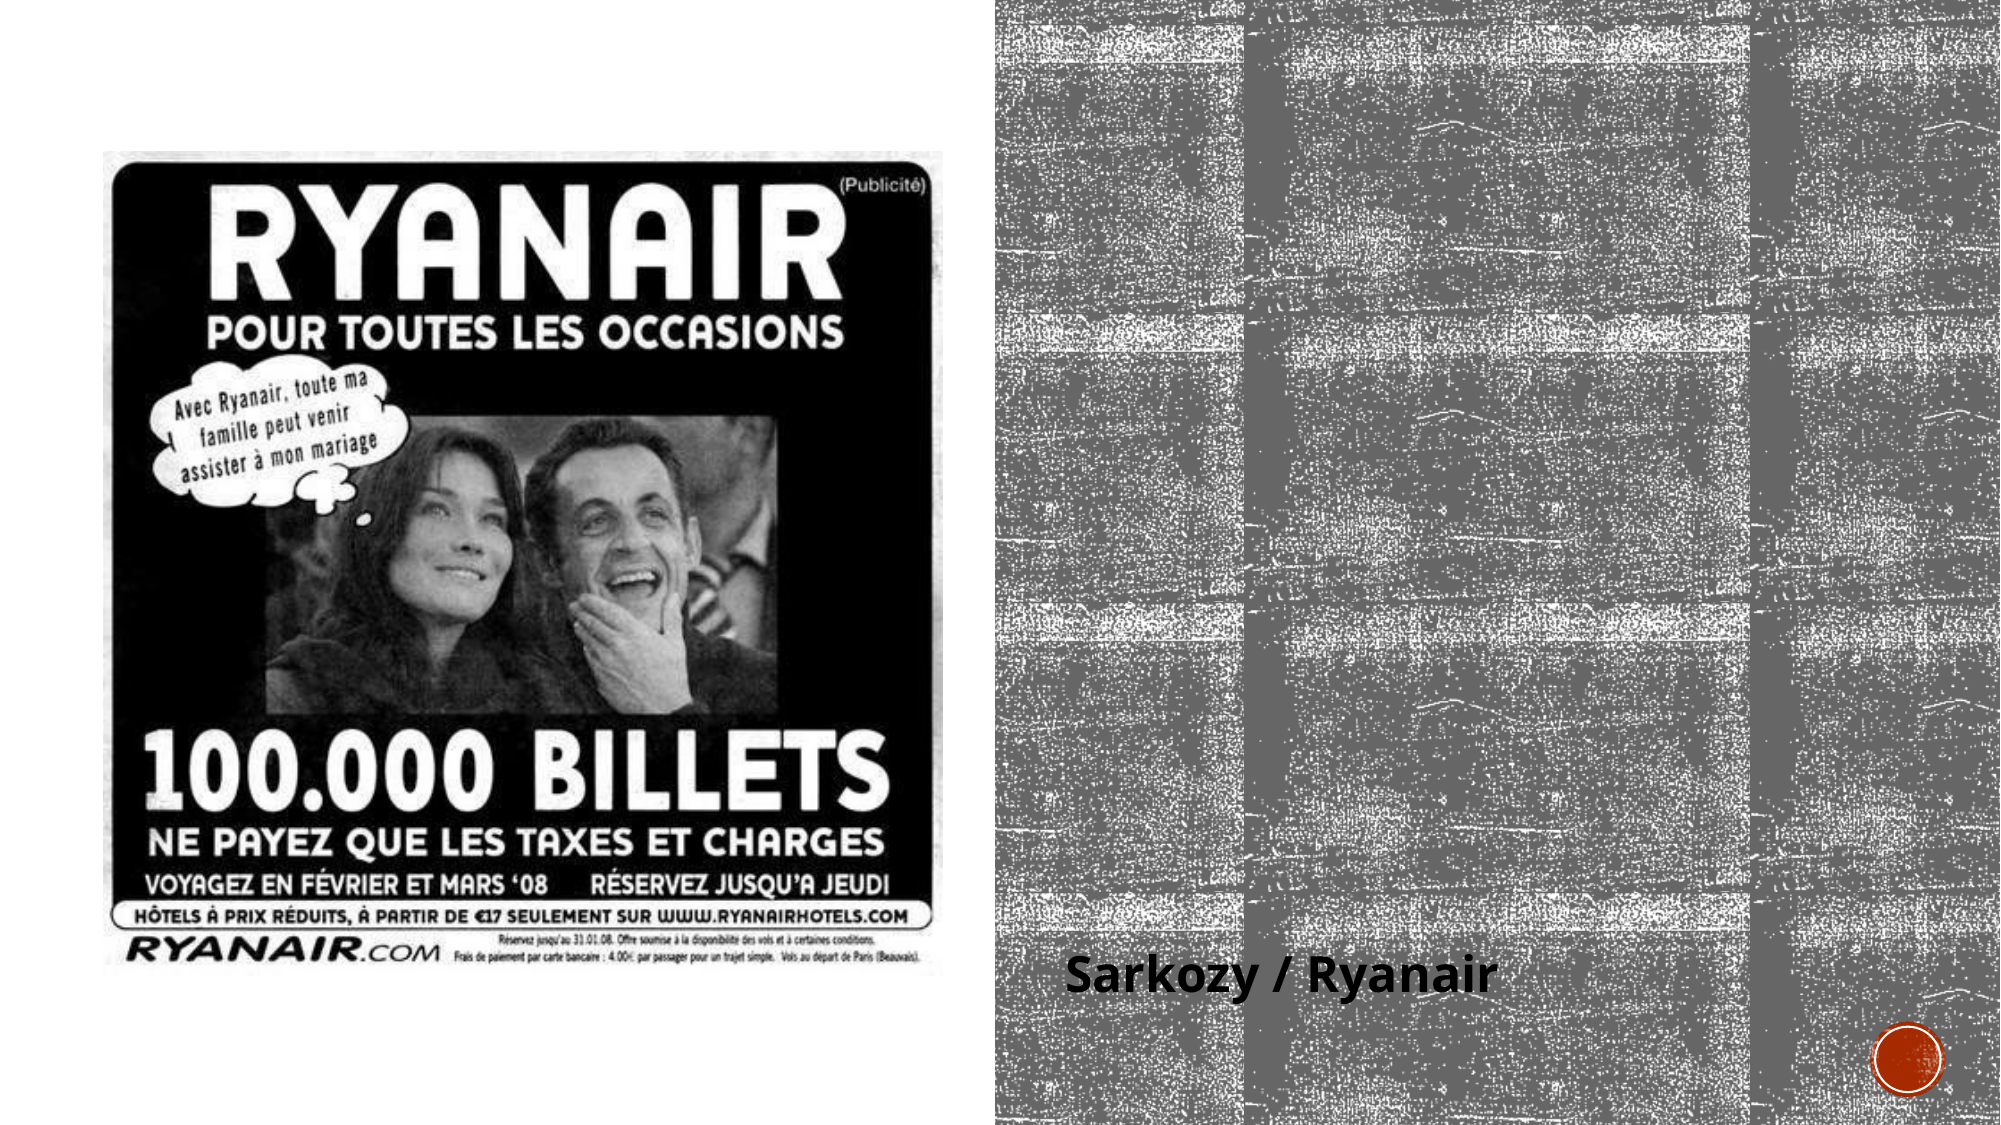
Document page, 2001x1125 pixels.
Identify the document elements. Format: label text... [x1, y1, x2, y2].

text_box [994, 0, 2000, 1125]
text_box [1872, 1024, 1944, 1096]
list Sarkozy / Ryanair [1050, 348, 1920, 1013]
picture [103, 151, 943, 976]
